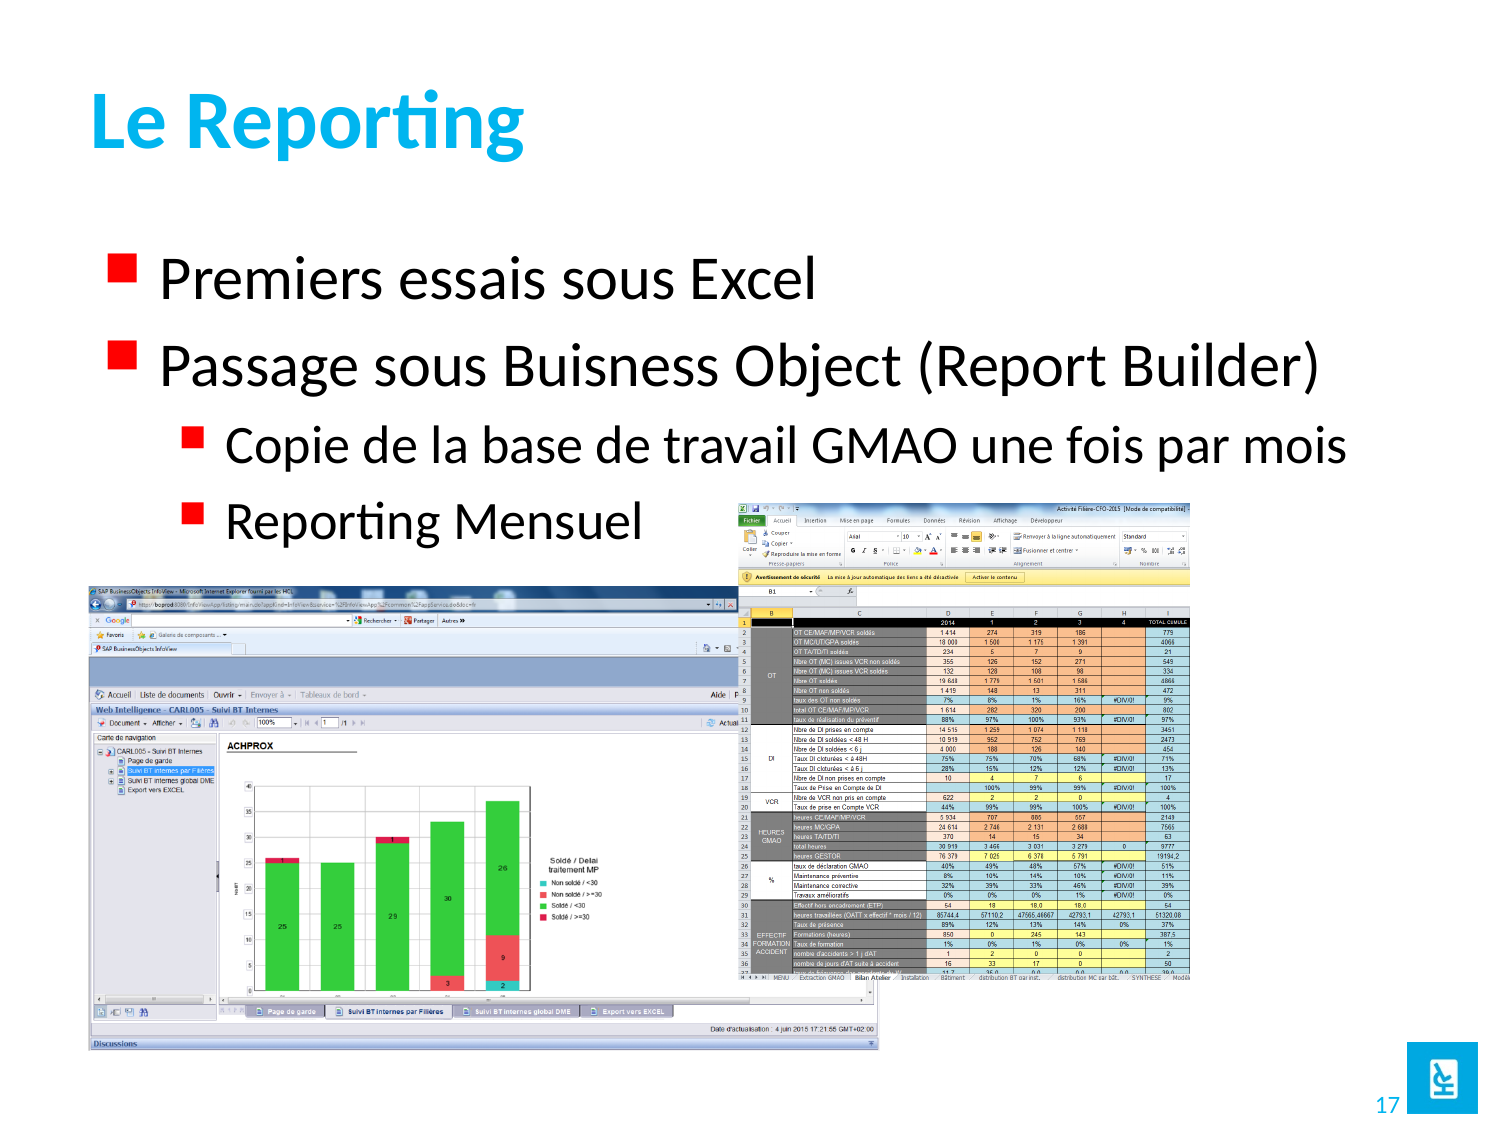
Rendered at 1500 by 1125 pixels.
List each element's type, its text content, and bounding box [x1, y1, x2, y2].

title Le Reporting [75, 45, 1425, 185]
picture [1430, 1059, 1458, 1099]
picture [88, 503, 1190, 1051]
slide_number 17 [1328, 1081, 1416, 1125]
list Premiers essais sous Excel Passage sous Buisness Object (Report Builder) Copie de la base de travail GMAO une fois par mois Reporting Mensuel [88, 229, 1424, 1024]
